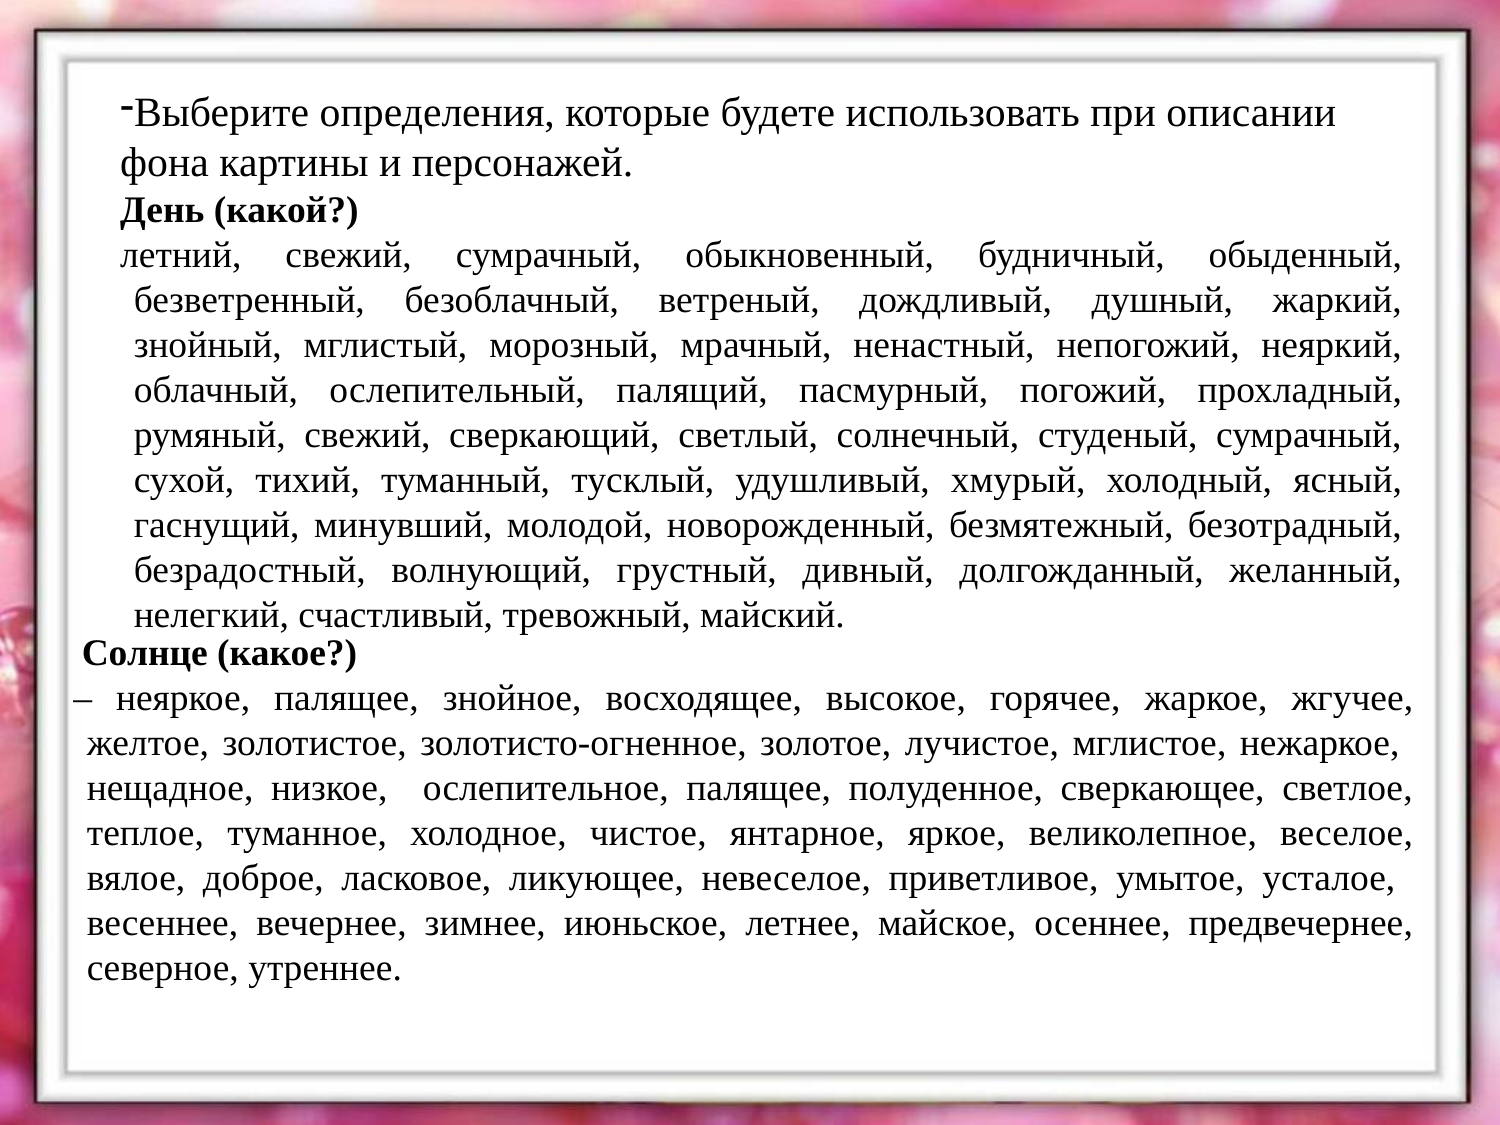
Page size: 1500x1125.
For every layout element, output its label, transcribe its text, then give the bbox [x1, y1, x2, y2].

picture [0, 0, 1500, 1125]
text_box Выберите определения, которые будете использовать при описании фона картины и персонажей. День (какой?) летний, свежий, сумрачный, обыкновенный, будничный, обыденный, безветренный, безоблачный, ветреный, дождливый, душный, жаркий, знойный, мглистый, морозный, мрачный, ненастный, непогожий, неяркий, облачный, ослепительный, палящий, пасмурный, погожий, прохладный, румяный, свежий, сверкающий, светлый, солнечный, студеный, сумрачный, сухой, тихий, туманный, тусклый, удушливый, хмурый, холодный, ясный, гаснущий, минувший, молодой, новорожденный, безмятежный, безотрадный, безрадостный, волнующий, грустный, дивный, долгожданный, желанный, нелегкий, счастливый, тревожный, майский. [105, 77, 1418, 621]
text_box Солнце (какое?) – неяркое, палящее, знойное, восходящее, высокое, горячее, жаркое, жгучее, желтое, золотистое, золотисто-огненное, золотое, лучистое, мглистое, нежаркое, нещадное, низкое, ослепительное, палящее, полуденное, сверкающее, светлое, теплое, туманное, холодное, чистое, янтарное, яркое, великолепное, веселое, вялое, доброе, ласковое, ликующее, невеселое, приветливое, умытое, усталое, весеннее, вечернее, зимнее, июньское, летнее, майское, осеннее, предвечернее, северное, утреннее. [58, 621, 1430, 996]
